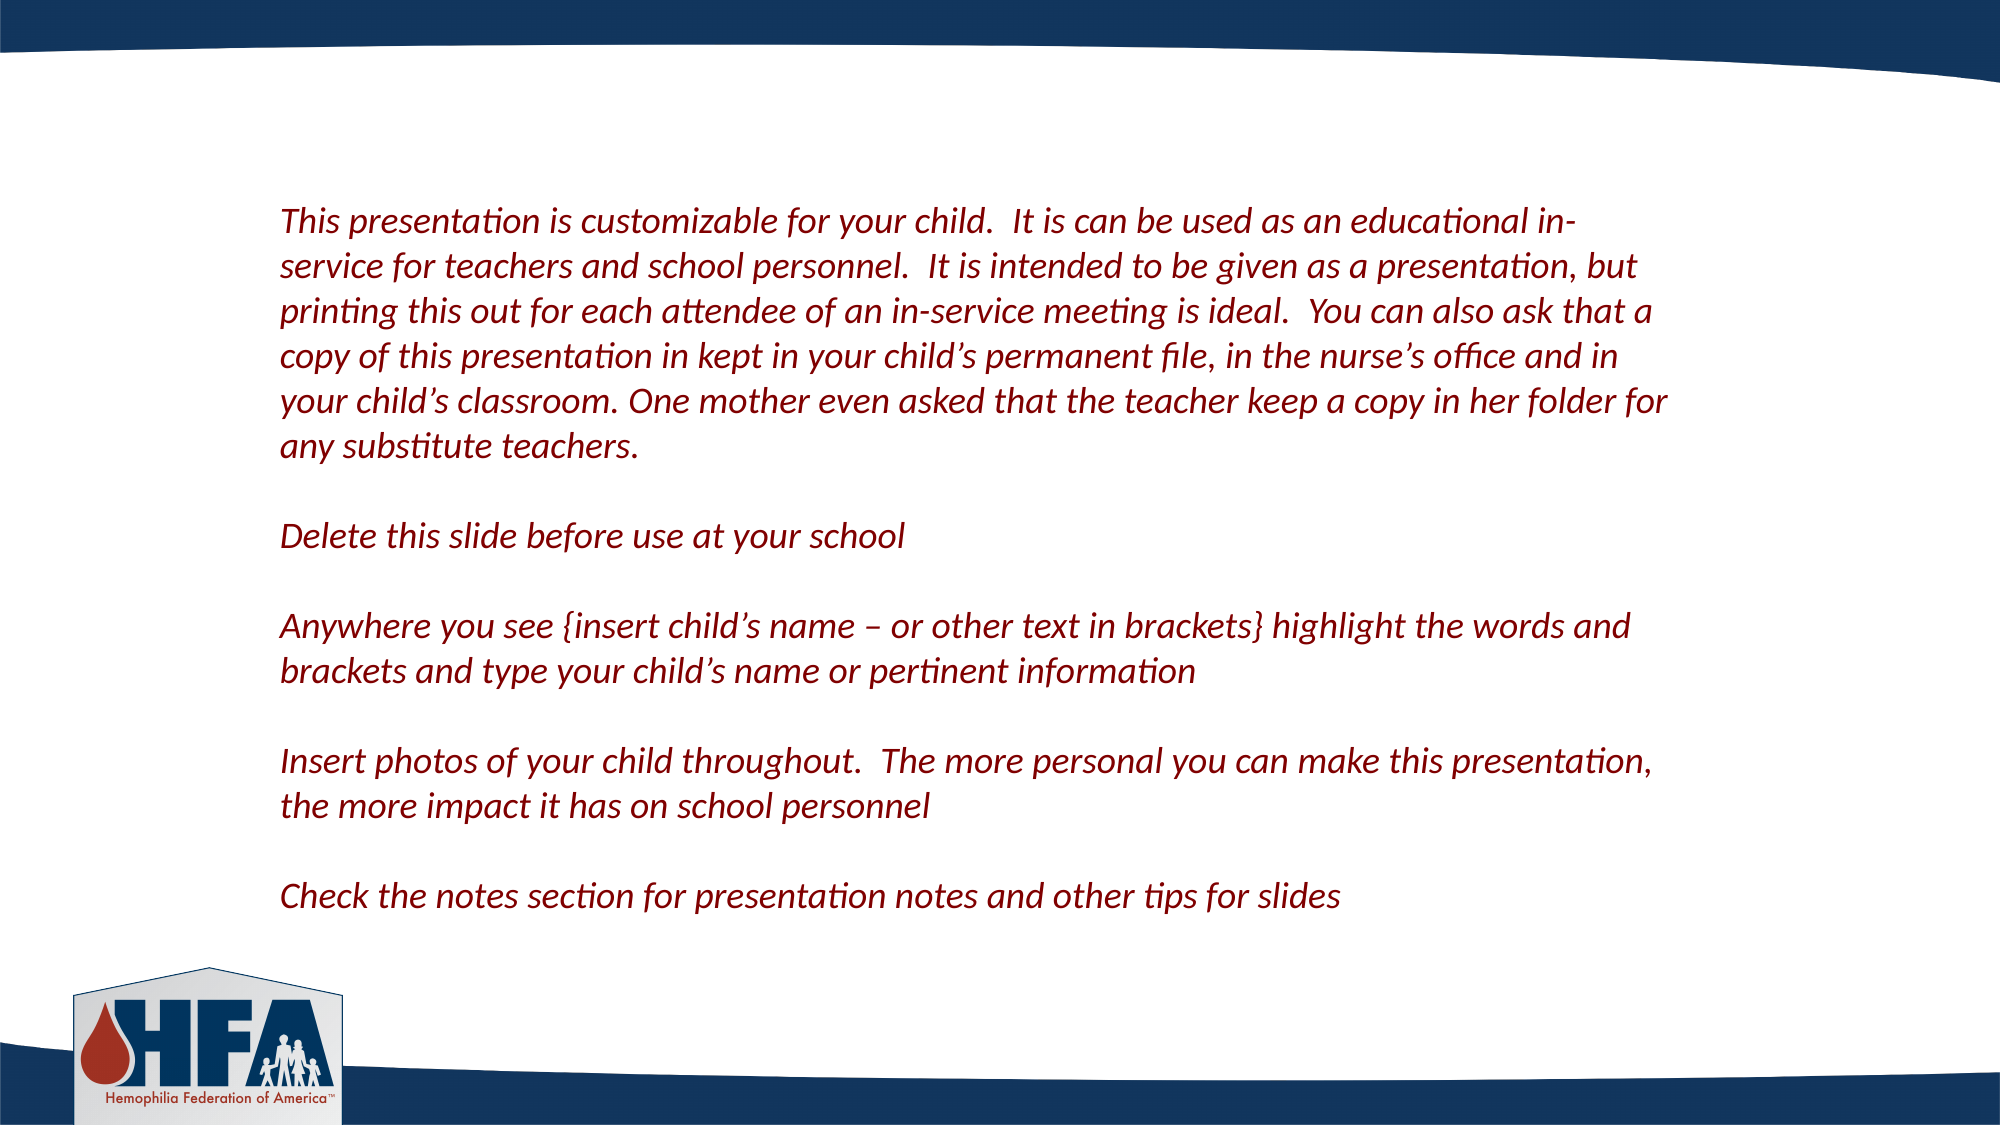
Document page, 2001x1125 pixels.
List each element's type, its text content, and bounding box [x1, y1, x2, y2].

picture [0, 967, 2000, 1125]
text_box This presentation is customizable for your child. It is can be used as an educational in-service for teachers and school personnel. It is intended to be given as a presentation, but printing this out for each attendee of an in-service meeting is ideal. You can also ask that a copy of this presentation in kept in your child’s permanent file, in the nurse’s office and in your child’s classroom. One mother even asked that the teacher keep a copy in her folder for any substitute teachers. Delete this slide before use at your school Anywhere you see {insert child’s name – or other text in brackets} highlight the words and brackets and type your child’s name or pertinent information Insert photos of your child throughout. The more personal you can make this presentation, the more impact it has on school personnel Check the notes section for presentation notes and other tips for slides [265, 188, 1691, 981]
picture [0, 0, 2000, 83]
